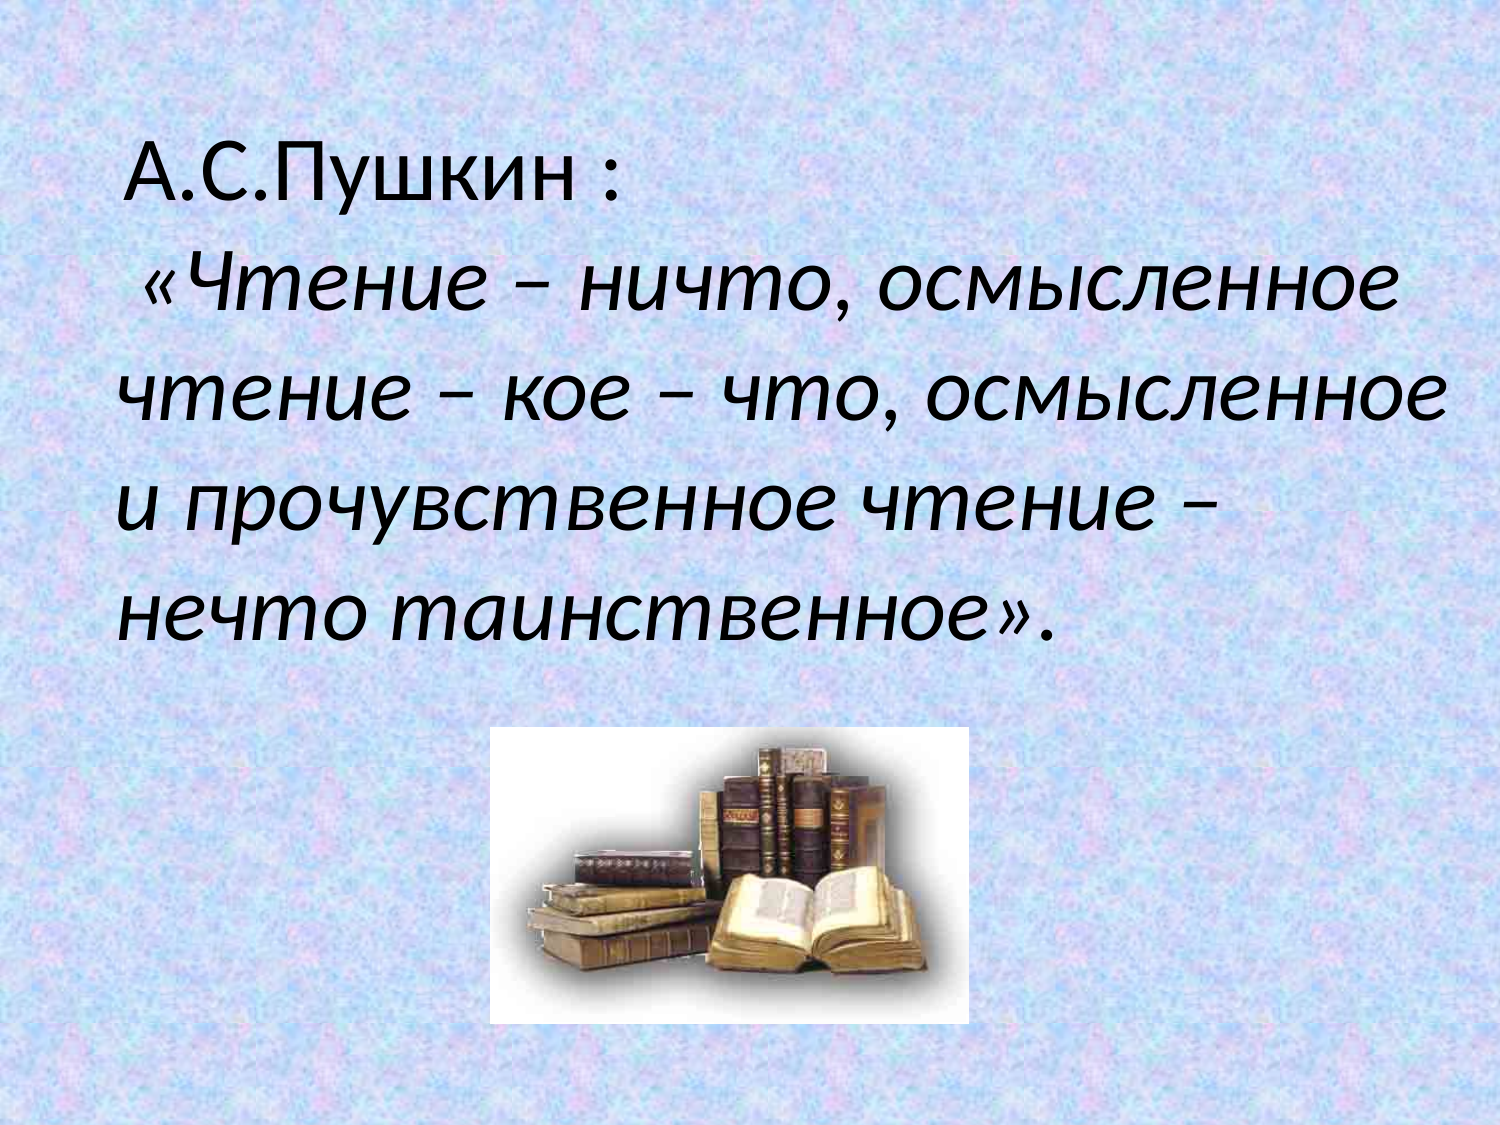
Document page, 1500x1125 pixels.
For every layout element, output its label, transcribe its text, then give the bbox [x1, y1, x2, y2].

text_box А.С.Пушкин : «Чтение – ничто, осмысленное чтение – кое – что, осмысленное и прочувственное чтение – нечто таинственное». [100, 101, 1471, 667]
picture [0, 0, 1500, 1125]
